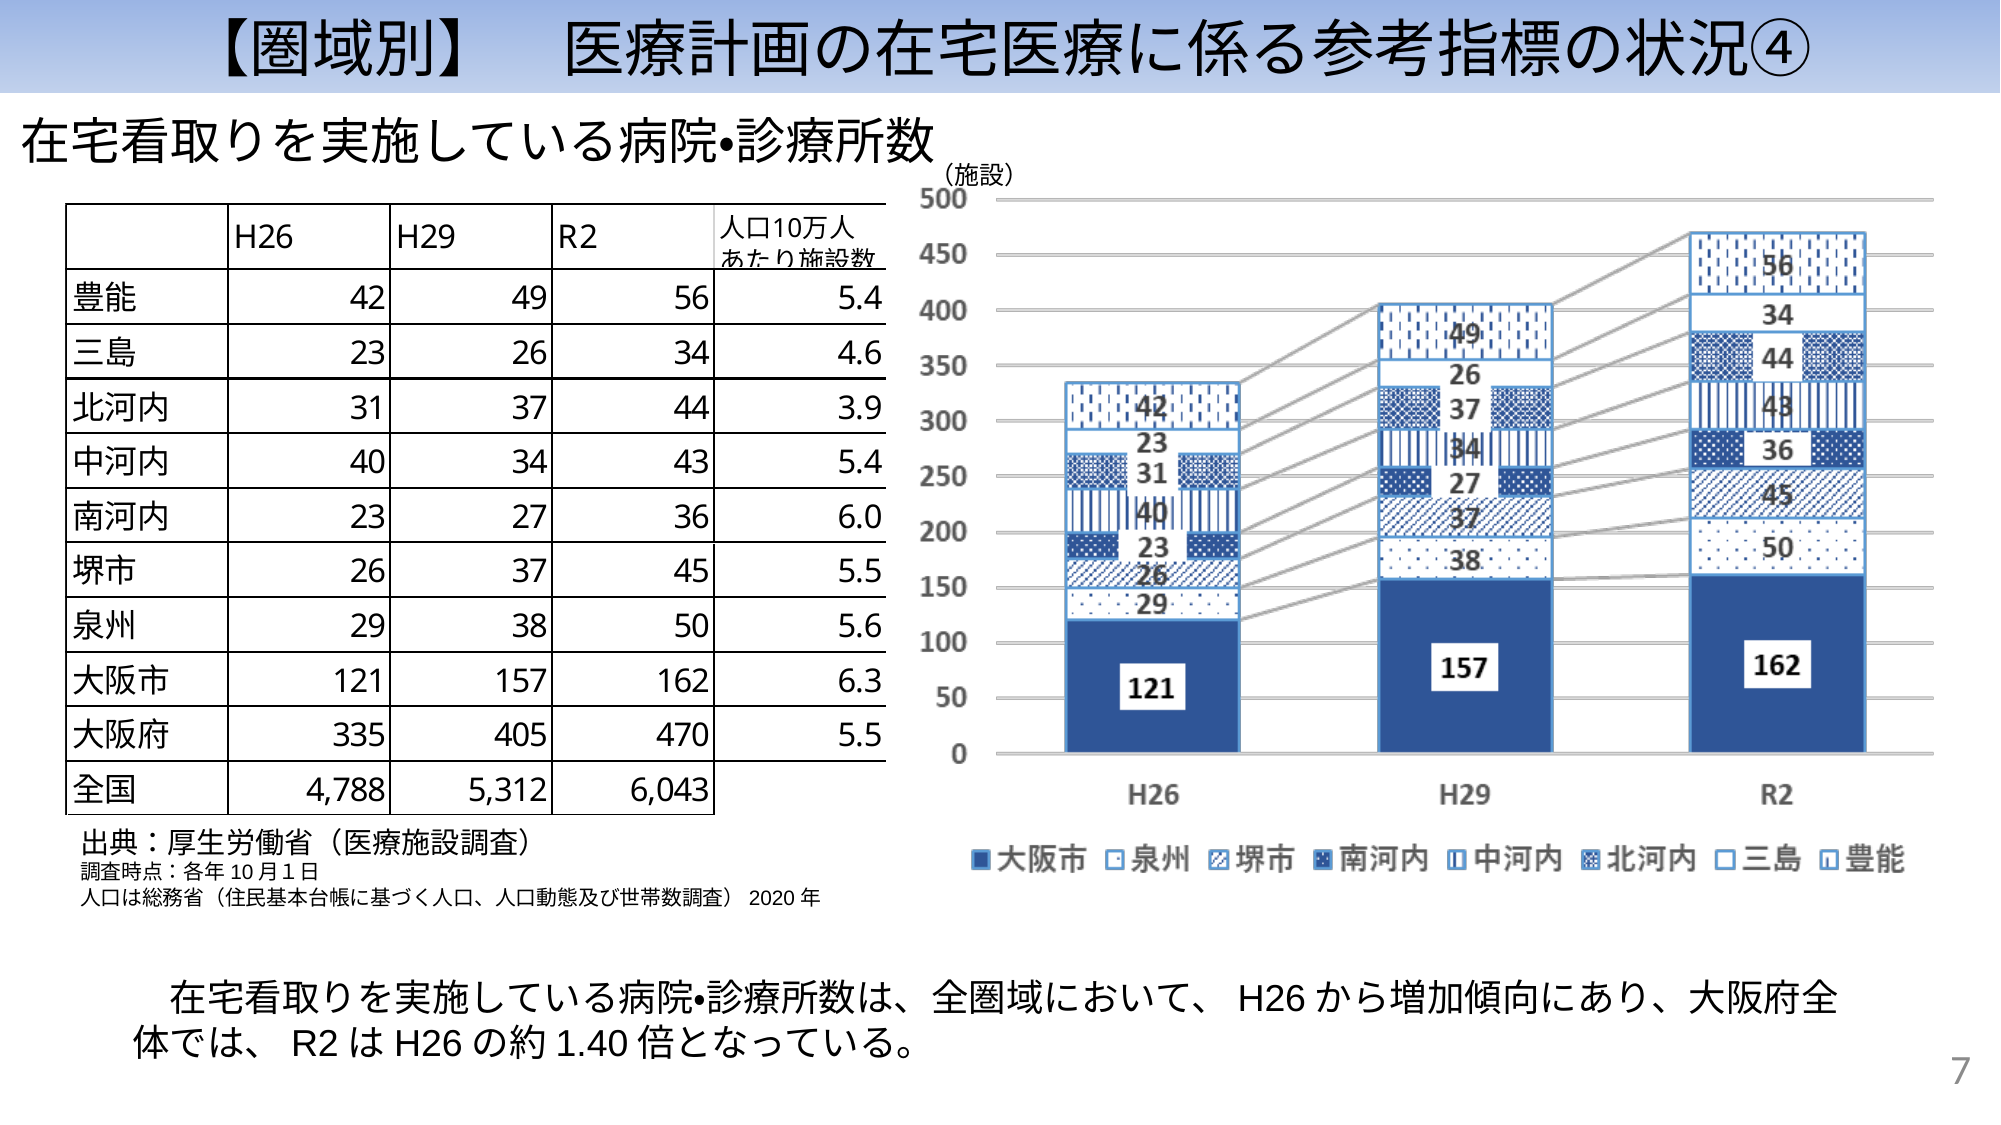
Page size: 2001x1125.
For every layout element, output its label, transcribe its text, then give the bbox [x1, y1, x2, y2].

text_box 出典：厚生労働省（医療施設調査） 調査時点：各年10月１日 人口は総務省（住民基本台帳に基づく人口、人口動態及び世帯数調査）2020年 [65, 819, 965, 917]
picture [65, 202, 889, 817]
text_box （施設） [914, 152, 1092, 163]
slide_number 6 [1519, 1038, 1987, 1098]
picture [899, 164, 1967, 906]
text_box 在宅看取りを実施している病院・診療所数 [5, 101, 965, 177]
text_box 在宅看取りを実施している病院・診療所数は、全圏域において、H26から増加傾向にあり、大阪府全体では、R2はH26の約1.40倍となっている。 [117, 966, 1883, 1072]
text_box 【圏域別】 医療計画の在宅医療に係る参考指標の状況④ [0, 0, 2000, 93]
